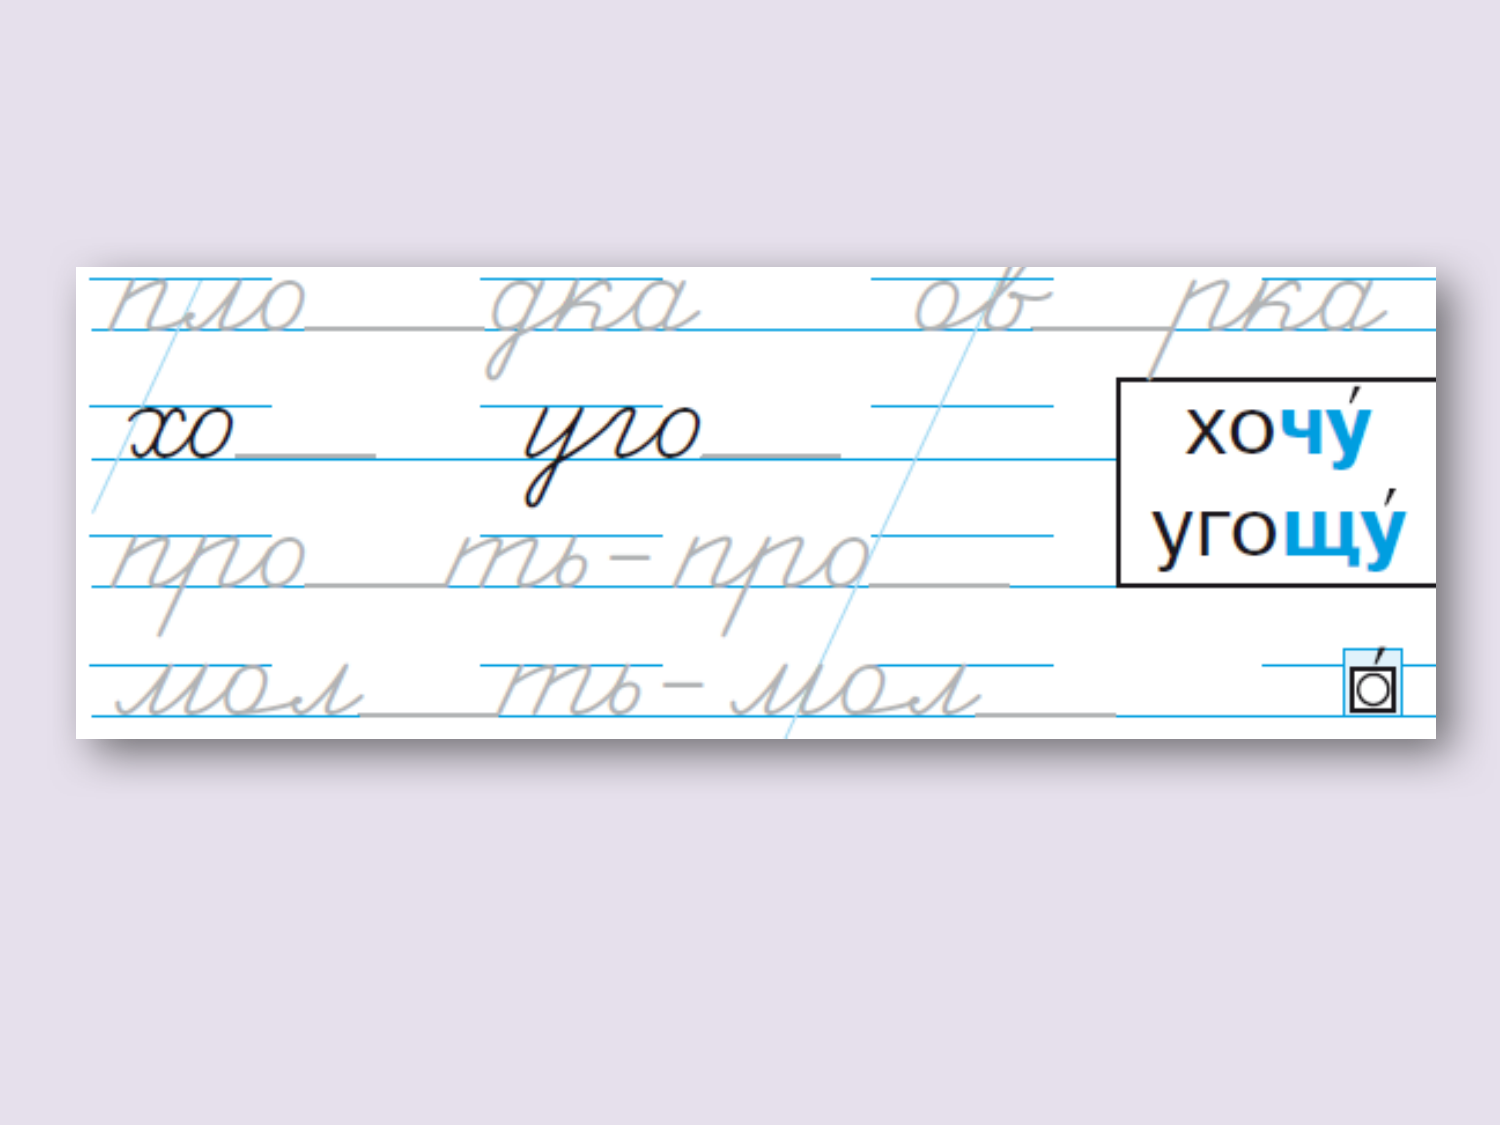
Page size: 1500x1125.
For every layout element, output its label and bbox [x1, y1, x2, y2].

picture [76, 266, 1436, 739]
